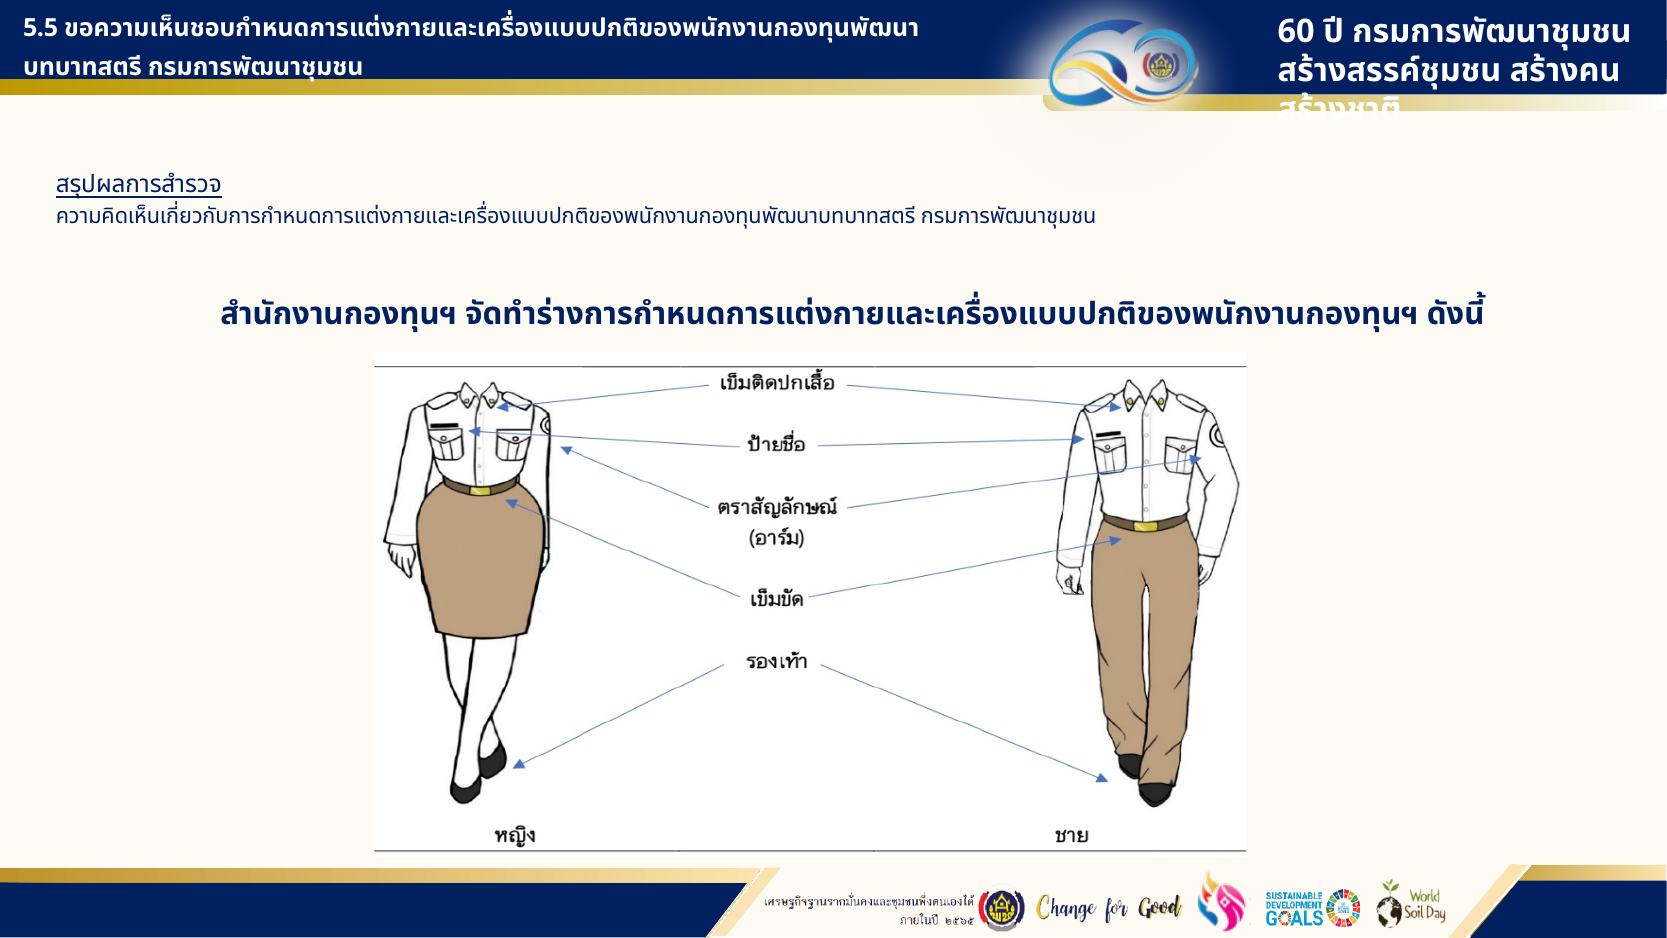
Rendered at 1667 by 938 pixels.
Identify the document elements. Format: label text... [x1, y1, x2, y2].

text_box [0, 862, 1667, 938]
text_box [0, 0, 1667, 209]
title สรุปผลการสำรวจ ความคิดเห็นเกี่ยวกับการกำหนดการแต่งกายและเครื่องแบบปกติของพนักงานกองทุนพัฒนาบทบาทสตรี กรมการพัฒนาชุมชน [40, 209, 1621, 237]
text_box สำนักงานกองทุนฯ จัดทำร่างการกำหนดการแต่งกายและเครื่องแบบปกติของพนักงานกองทุนฯ ดังนี้ [205, 286, 1556, 339]
picture [374, 352, 1247, 857]
